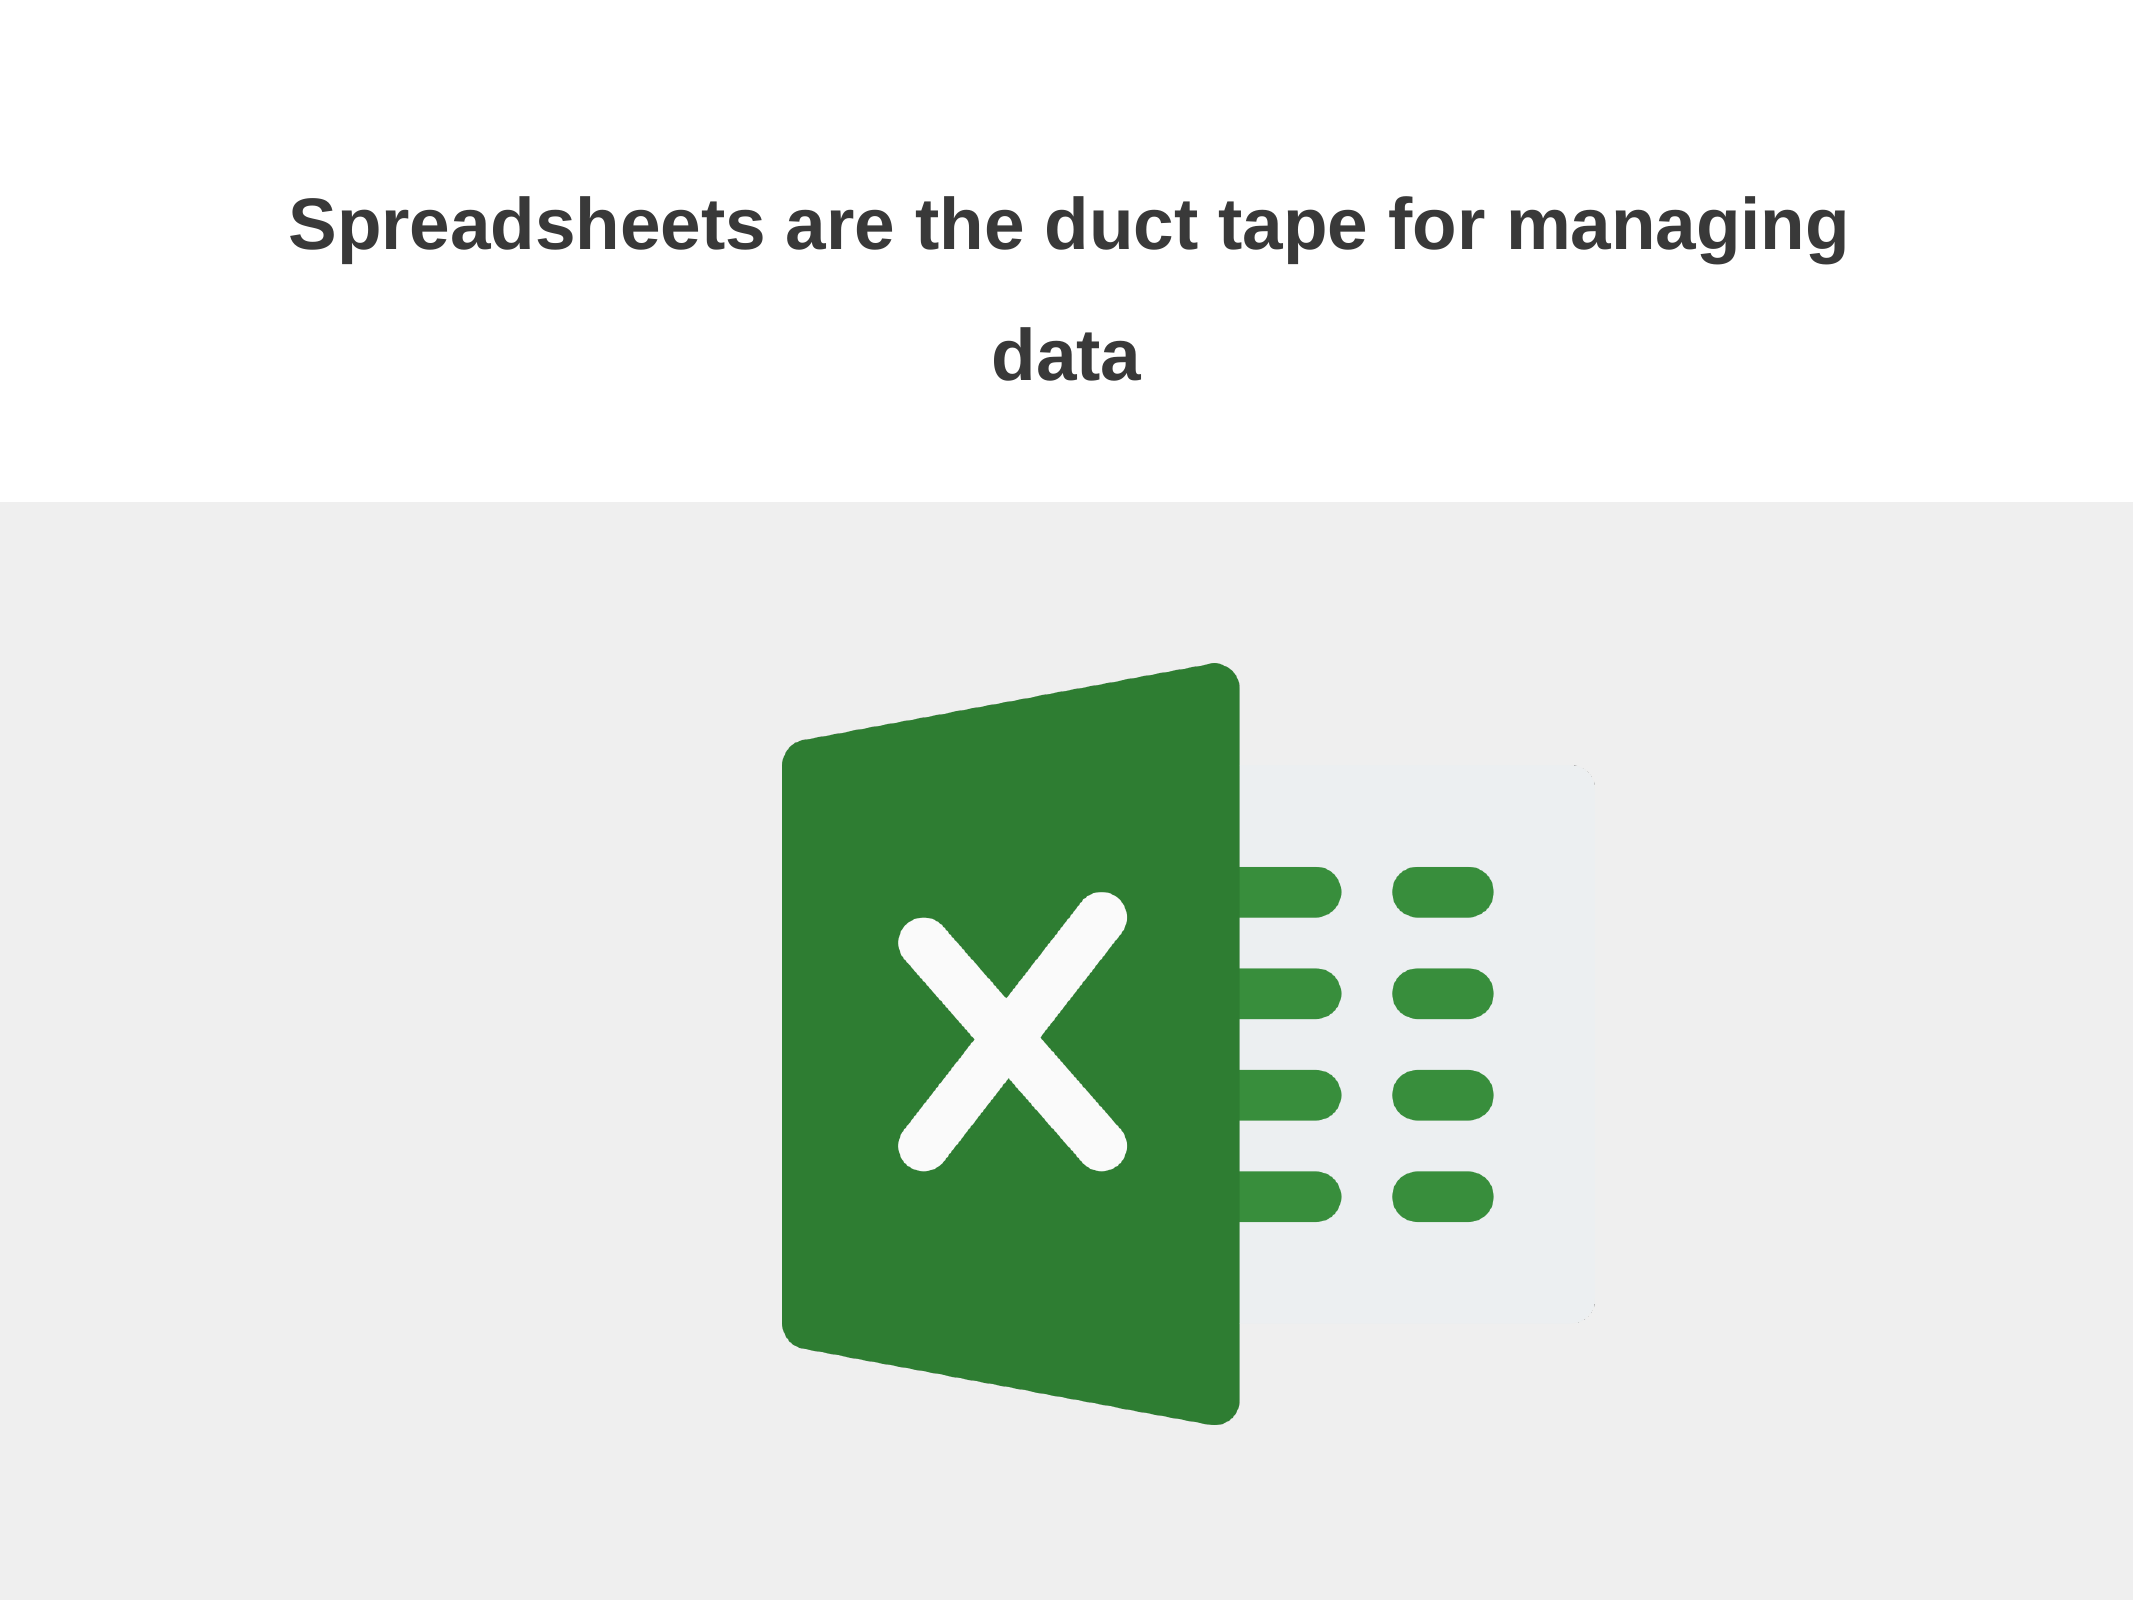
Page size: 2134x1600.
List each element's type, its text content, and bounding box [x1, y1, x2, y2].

text_box Spreadsheets are the duct tape for managing data [191, 189, 1942, 338]
picture [781, 663, 1595, 1426]
text_box [0, 0, 2134, 502]
